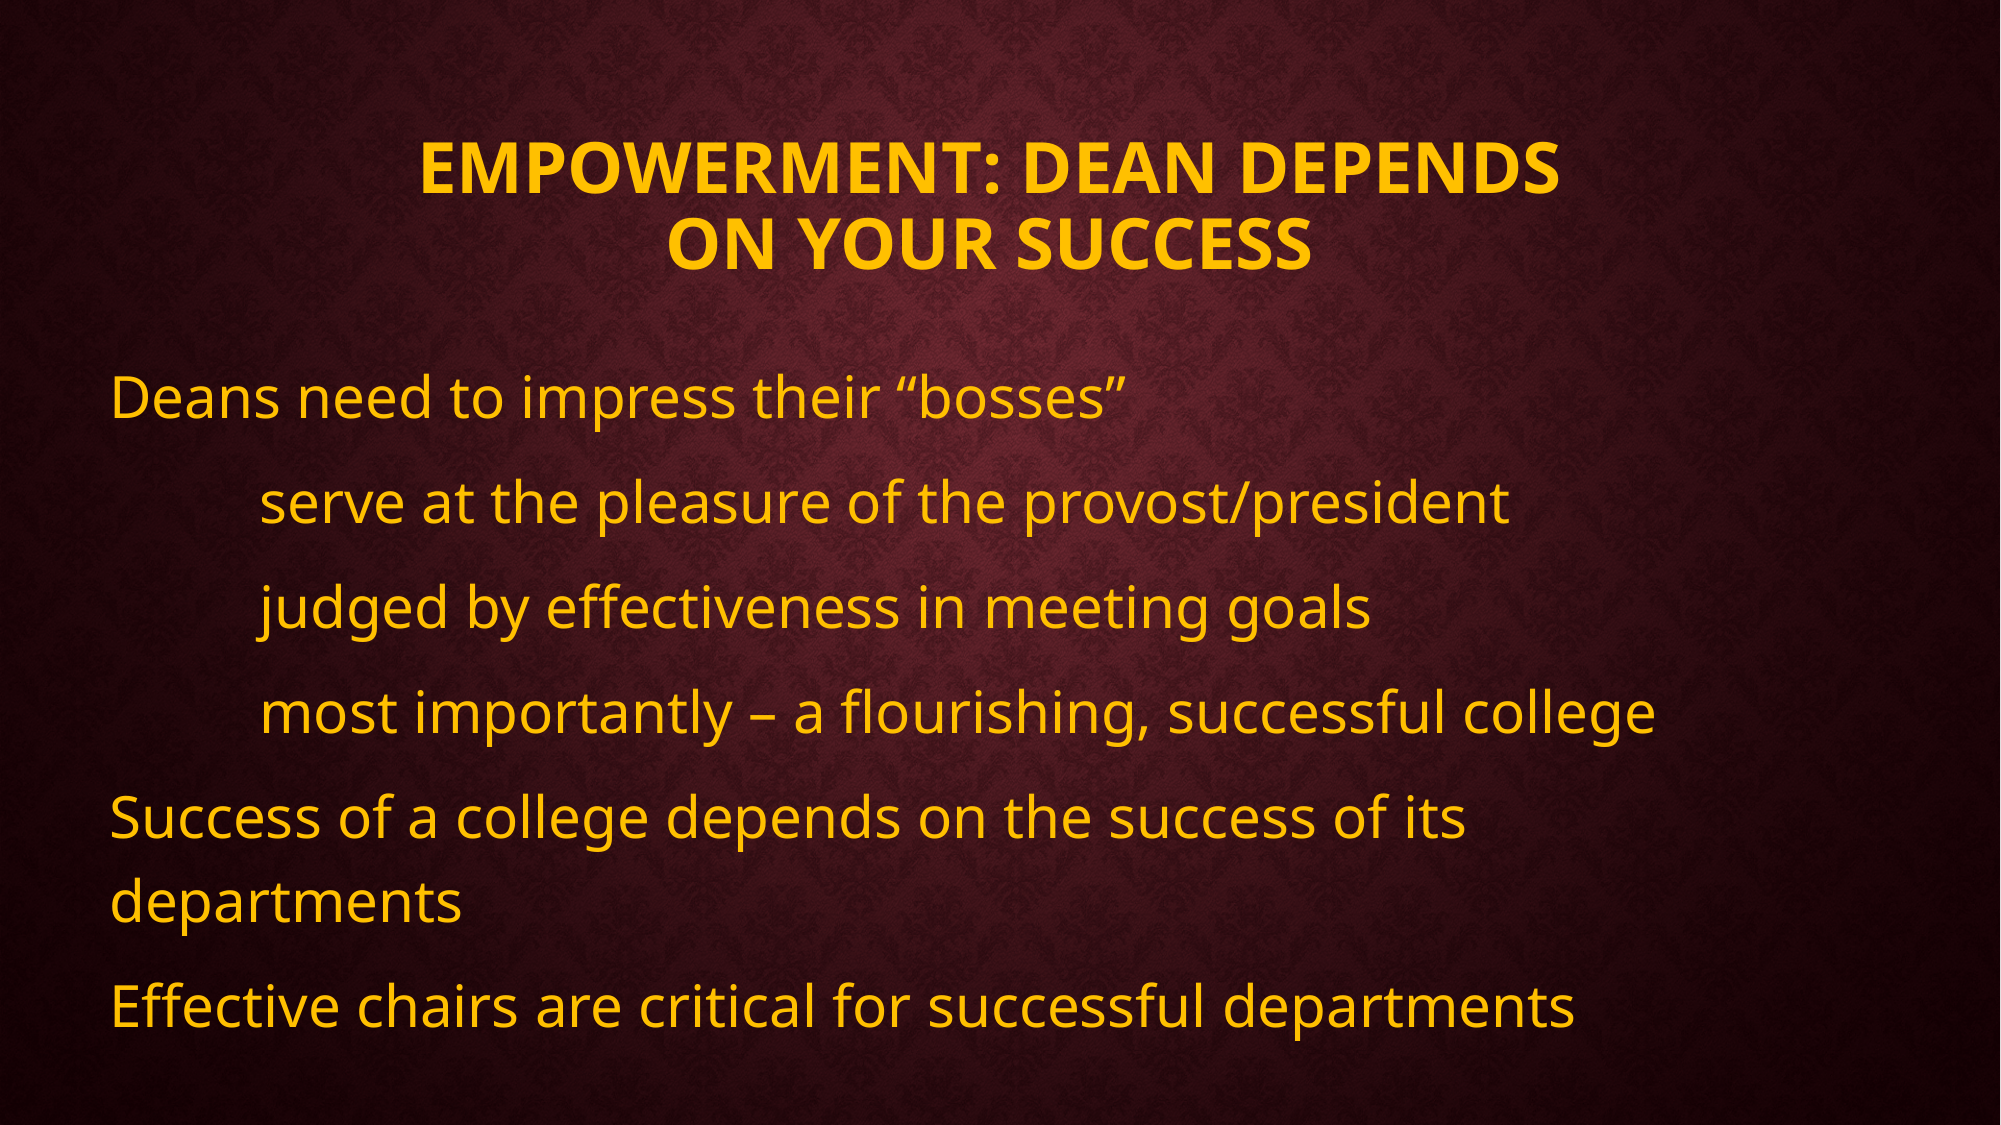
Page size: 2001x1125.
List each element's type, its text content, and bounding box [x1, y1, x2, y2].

title Empowerment: dean depends on your success [149, 99, 1849, 318]
list Deans need to impress their “bosses” serve at the pleasure of the provost/president judged by effectiveness in meeting goals most importantly – a flourishing, successful college Success of a college depends on the success of its departments Effective chairs are critical for successful departments [94, 339, 1849, 1038]
